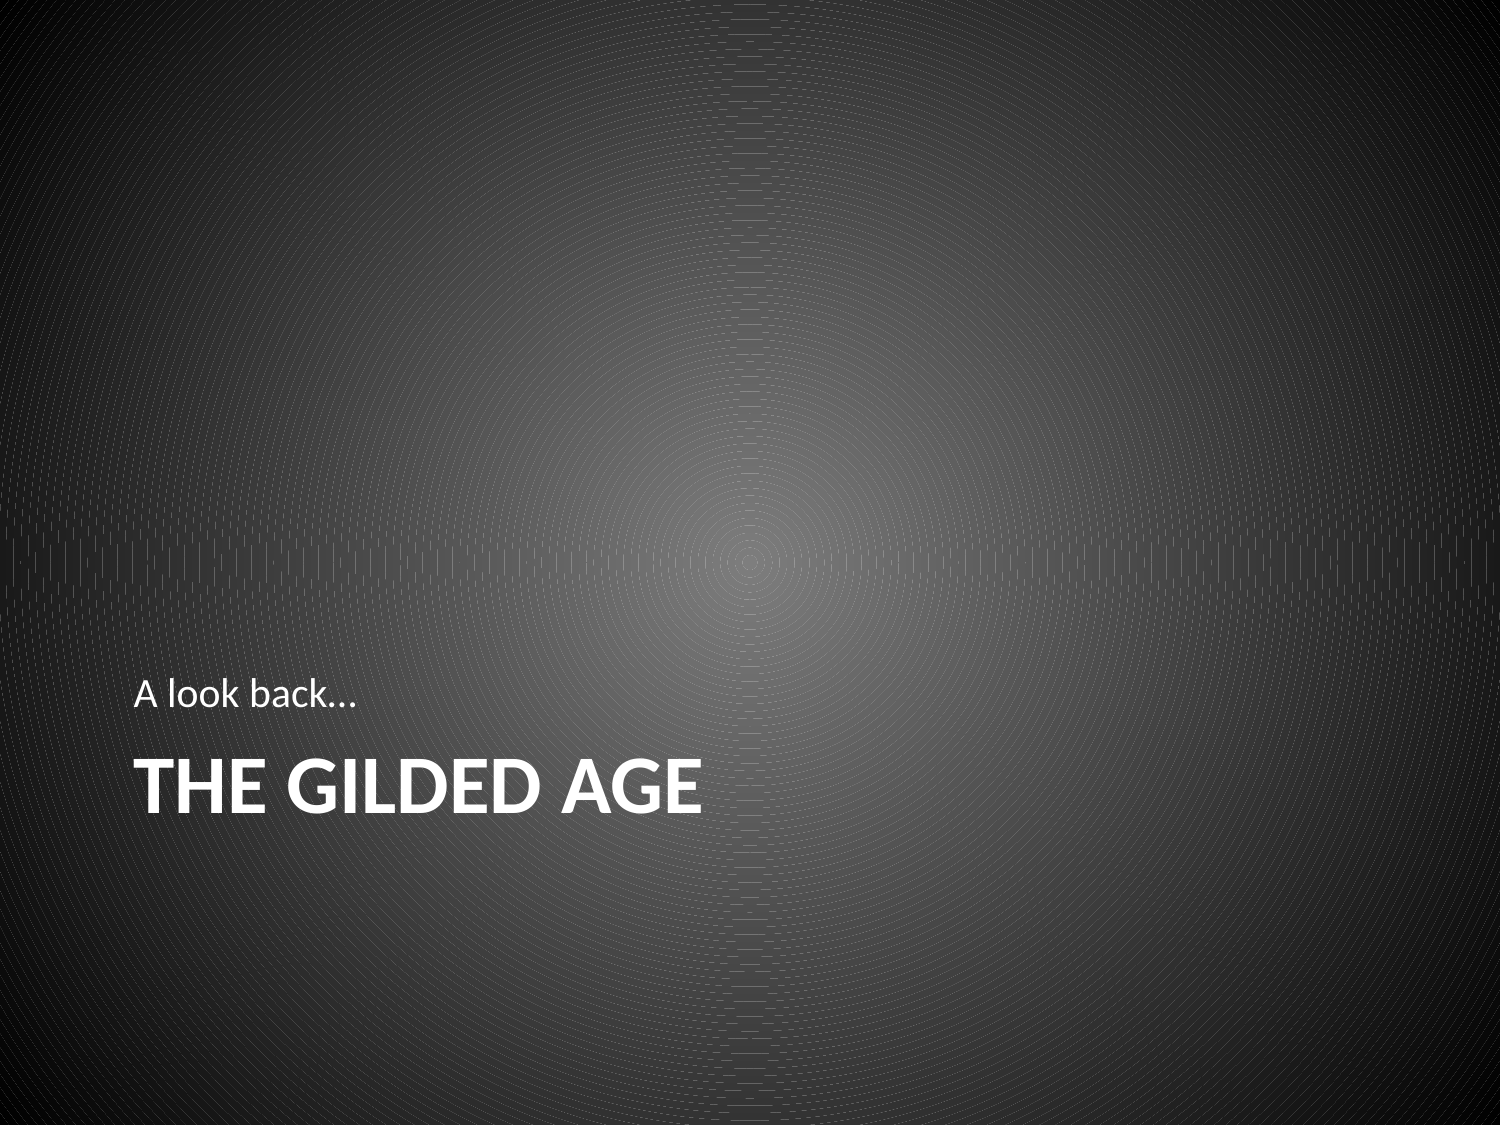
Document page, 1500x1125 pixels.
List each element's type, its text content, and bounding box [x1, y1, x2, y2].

list A look back… [118, 476, 1394, 723]
title The Gilded Age [118, 723, 1394, 947]
